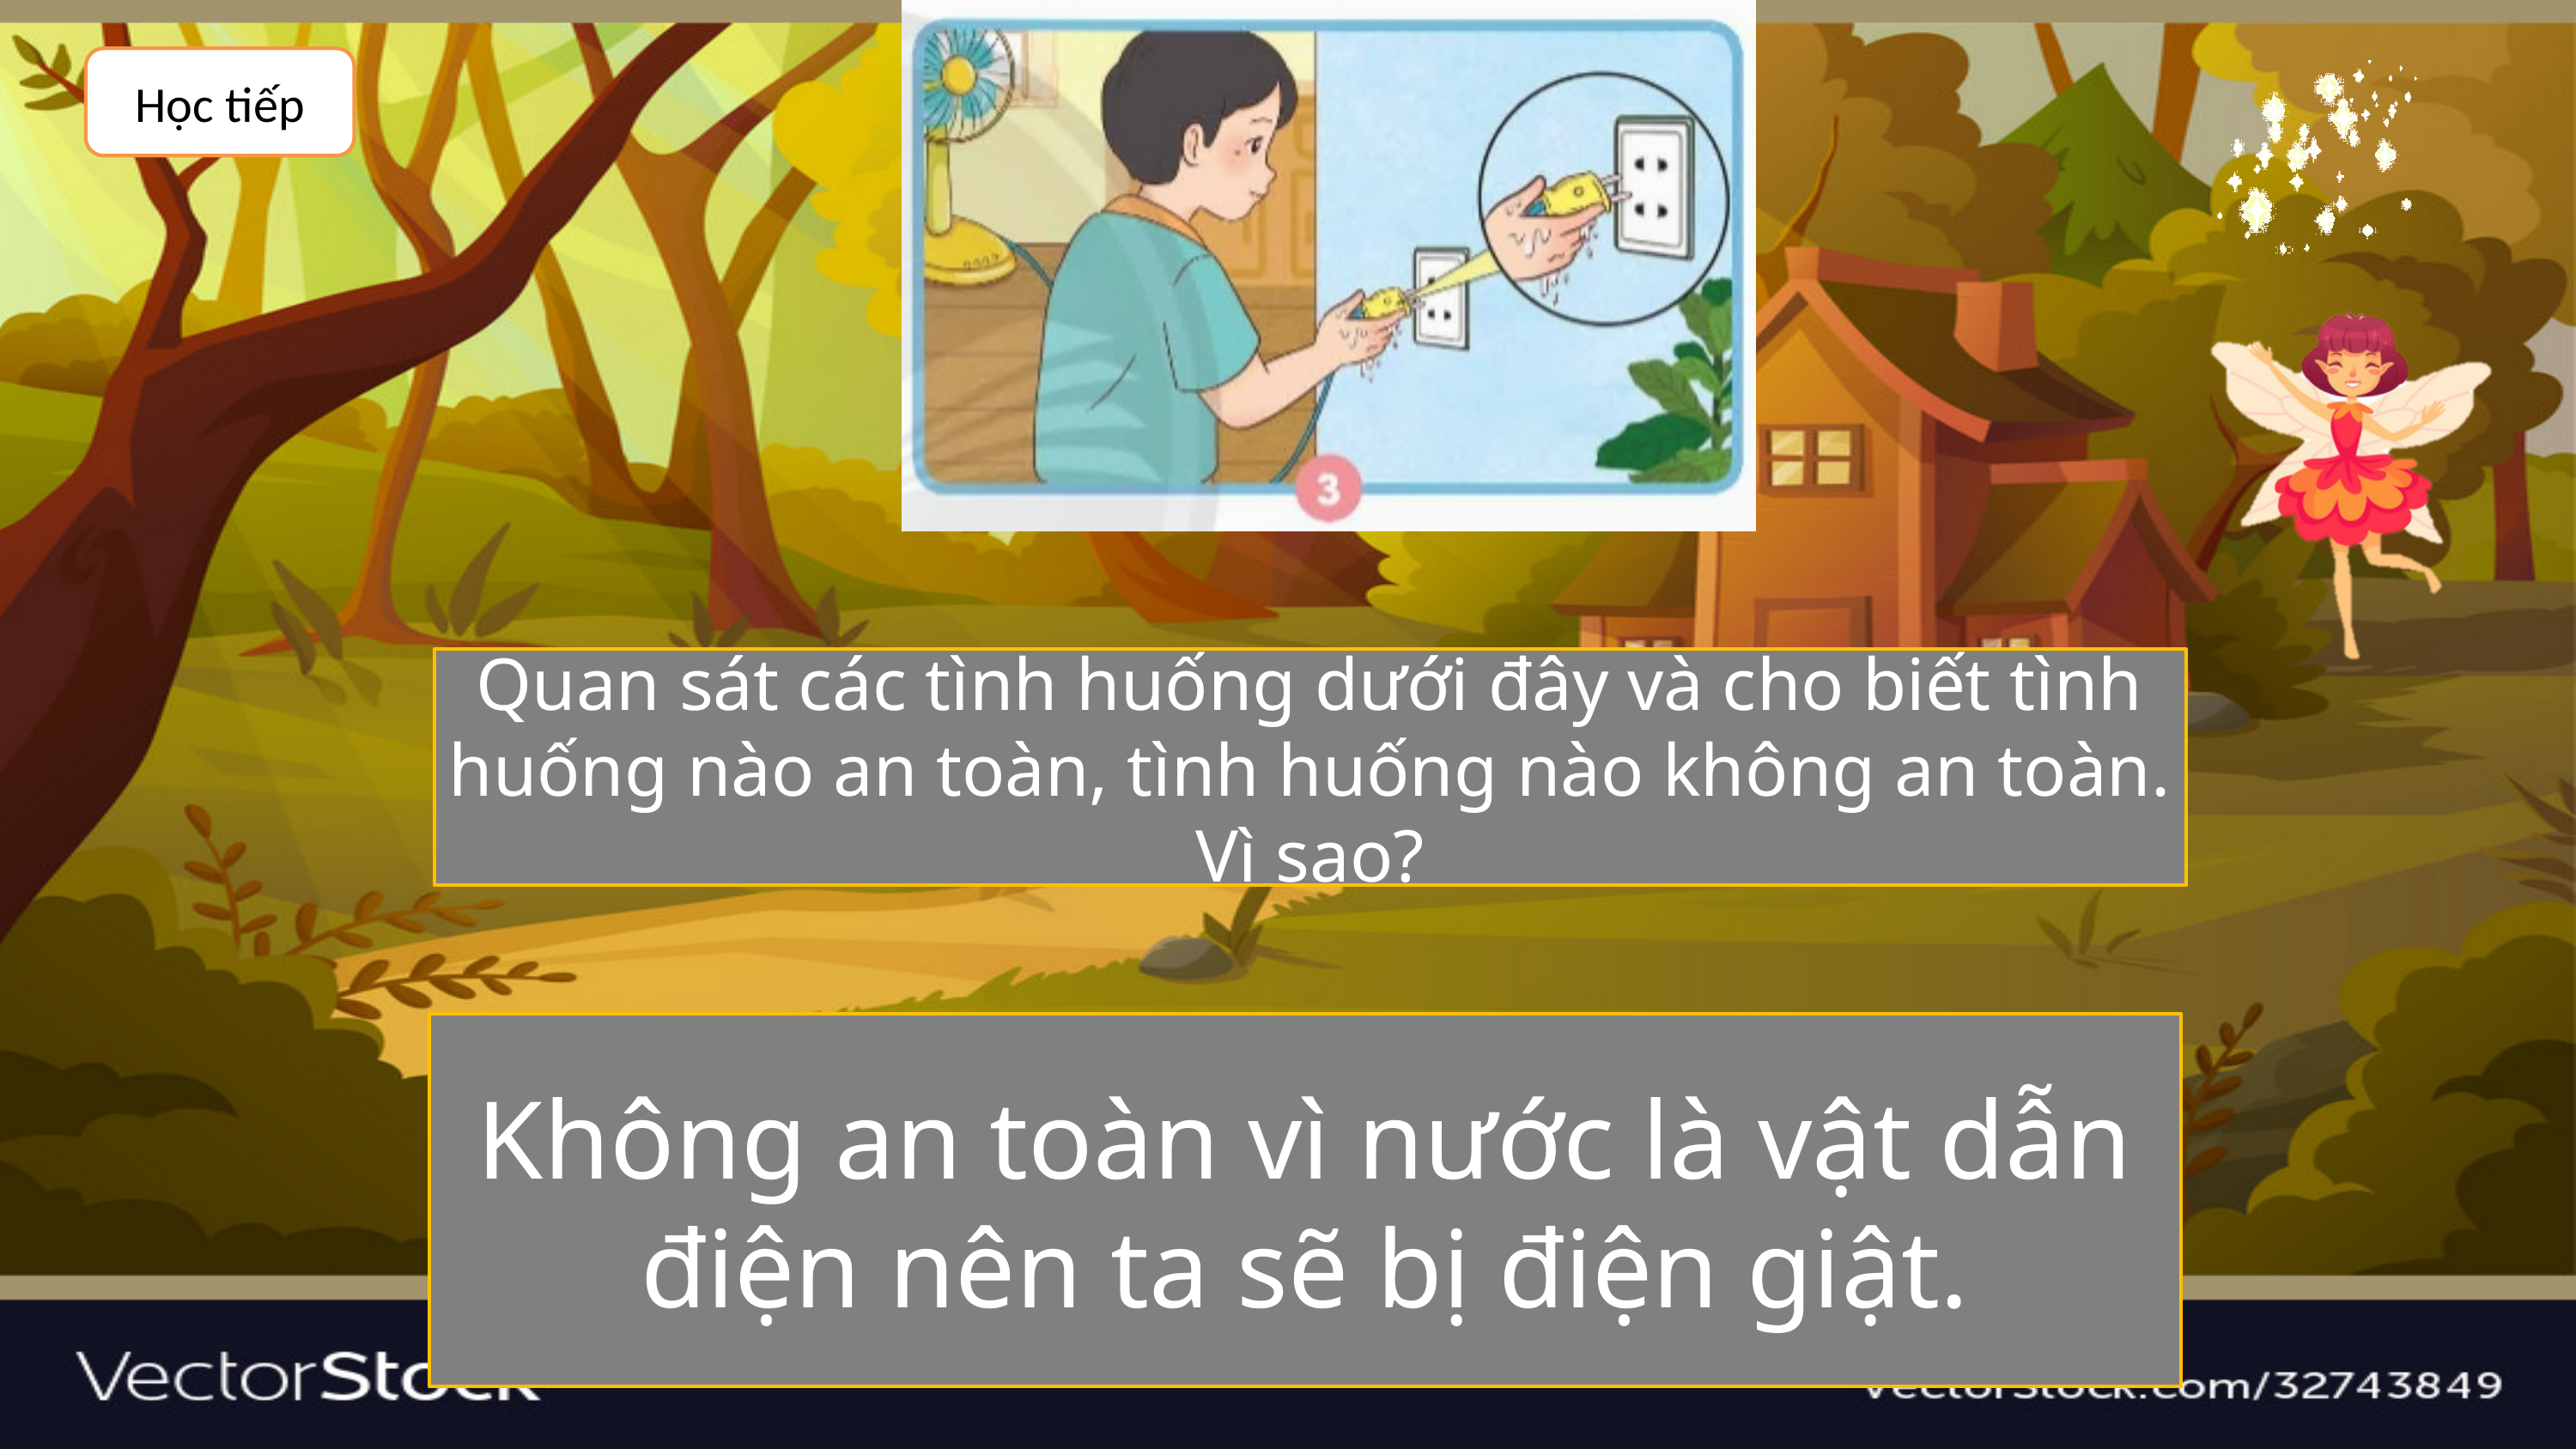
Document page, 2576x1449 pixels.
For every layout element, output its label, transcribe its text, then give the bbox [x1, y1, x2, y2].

text_box Không an toàn vì nước là vật dẫn điện nên ta sẽ bị điện giật. [428, 1012, 2183, 1388]
text_box Học tiếp [83, 46, 356, 158]
picture [0, 0, 2576, 1449]
text_box Quan sát các tình huống dưới đây và cho biết tình huống nào an toàn, tình huống nào không an toàn. Vì sao? [433, 647, 2188, 887]
